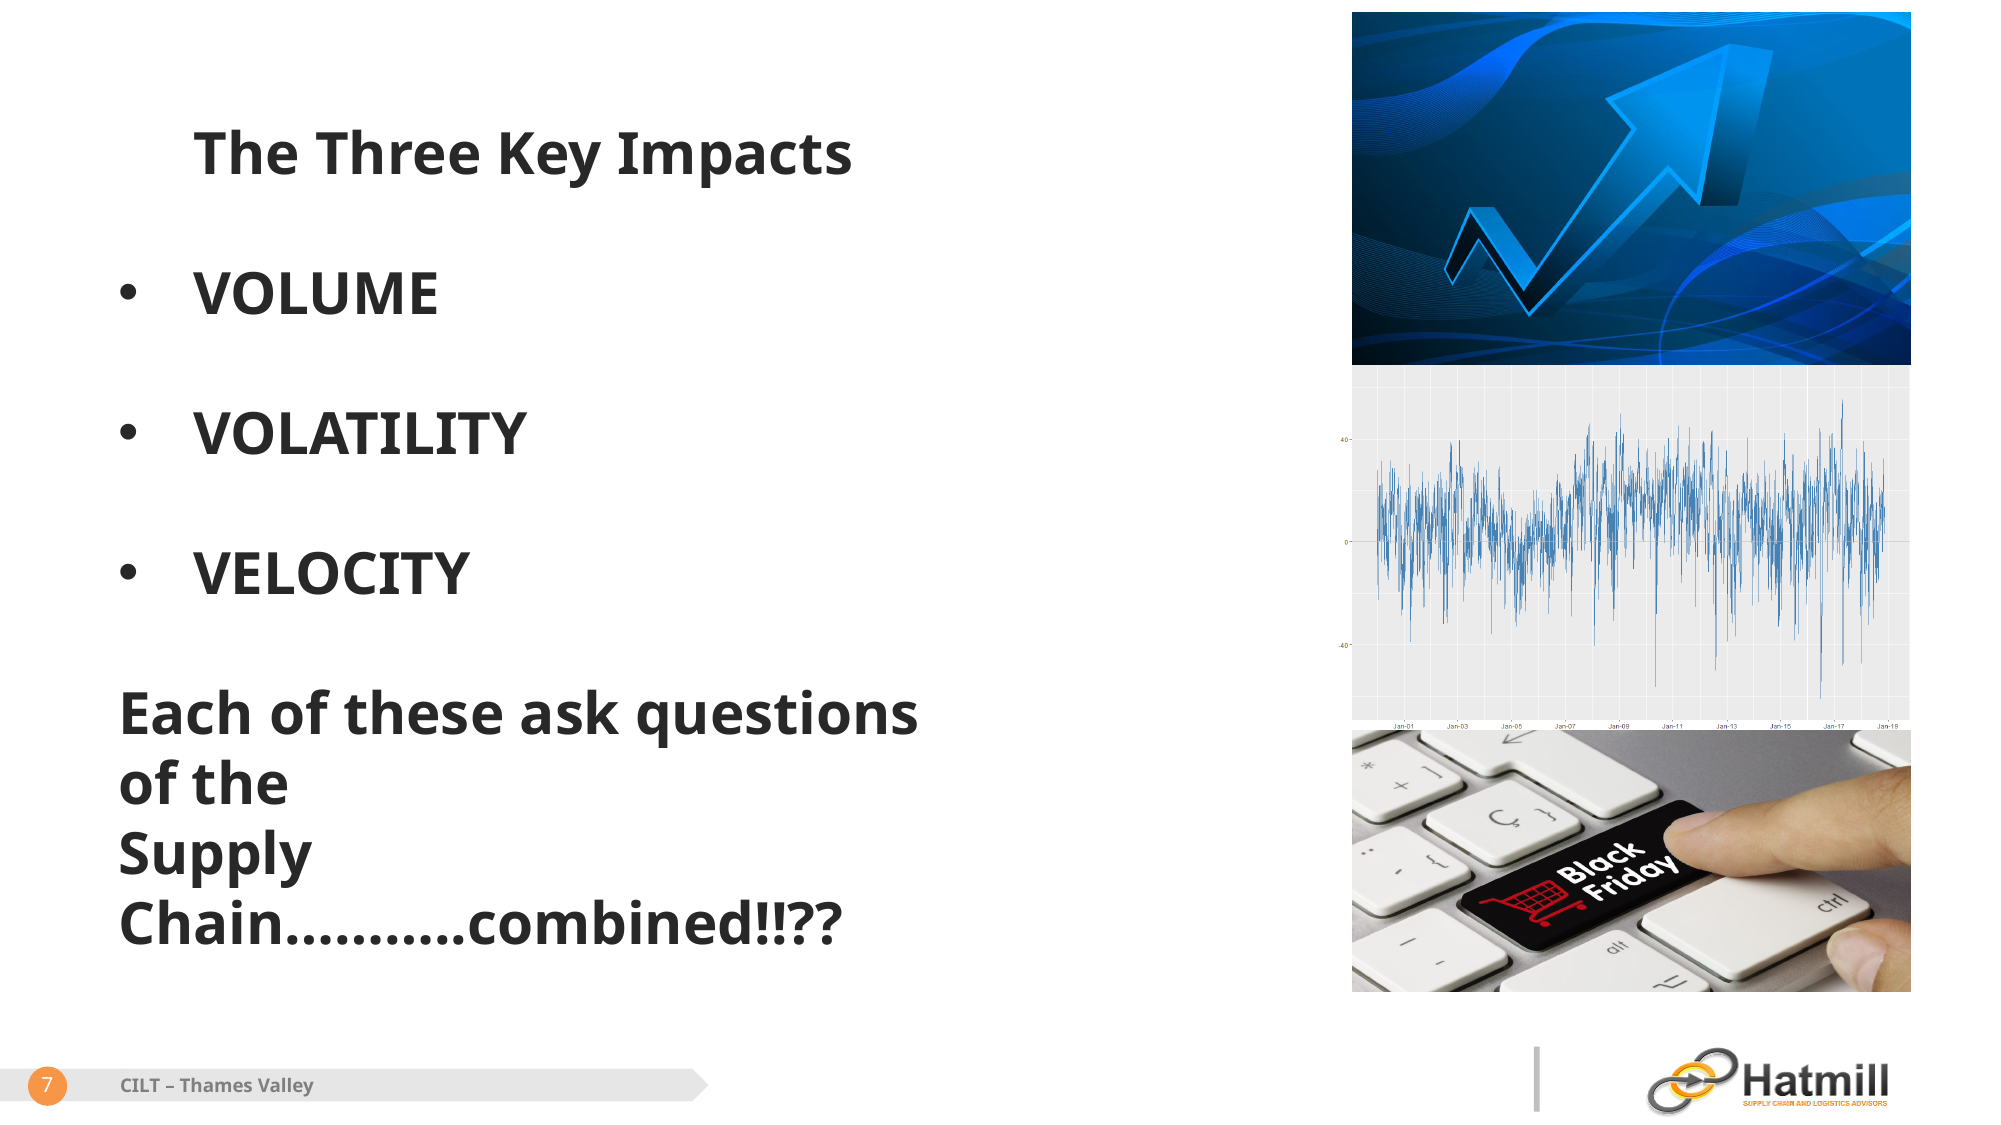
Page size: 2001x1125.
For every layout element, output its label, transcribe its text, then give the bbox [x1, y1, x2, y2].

text_box The Three Key Impacts VOLUME VOLATILITY VELOCITY Each of these ask questions of the Supply Chain………..combined!!?? [103, 109, 944, 979]
footer CILT – Thames Valley [120, 1068, 709, 1102]
picture [1641, 1036, 1895, 1125]
picture [1339, 12, 1911, 992]
slide_number 7 [12, 1066, 82, 1106]
